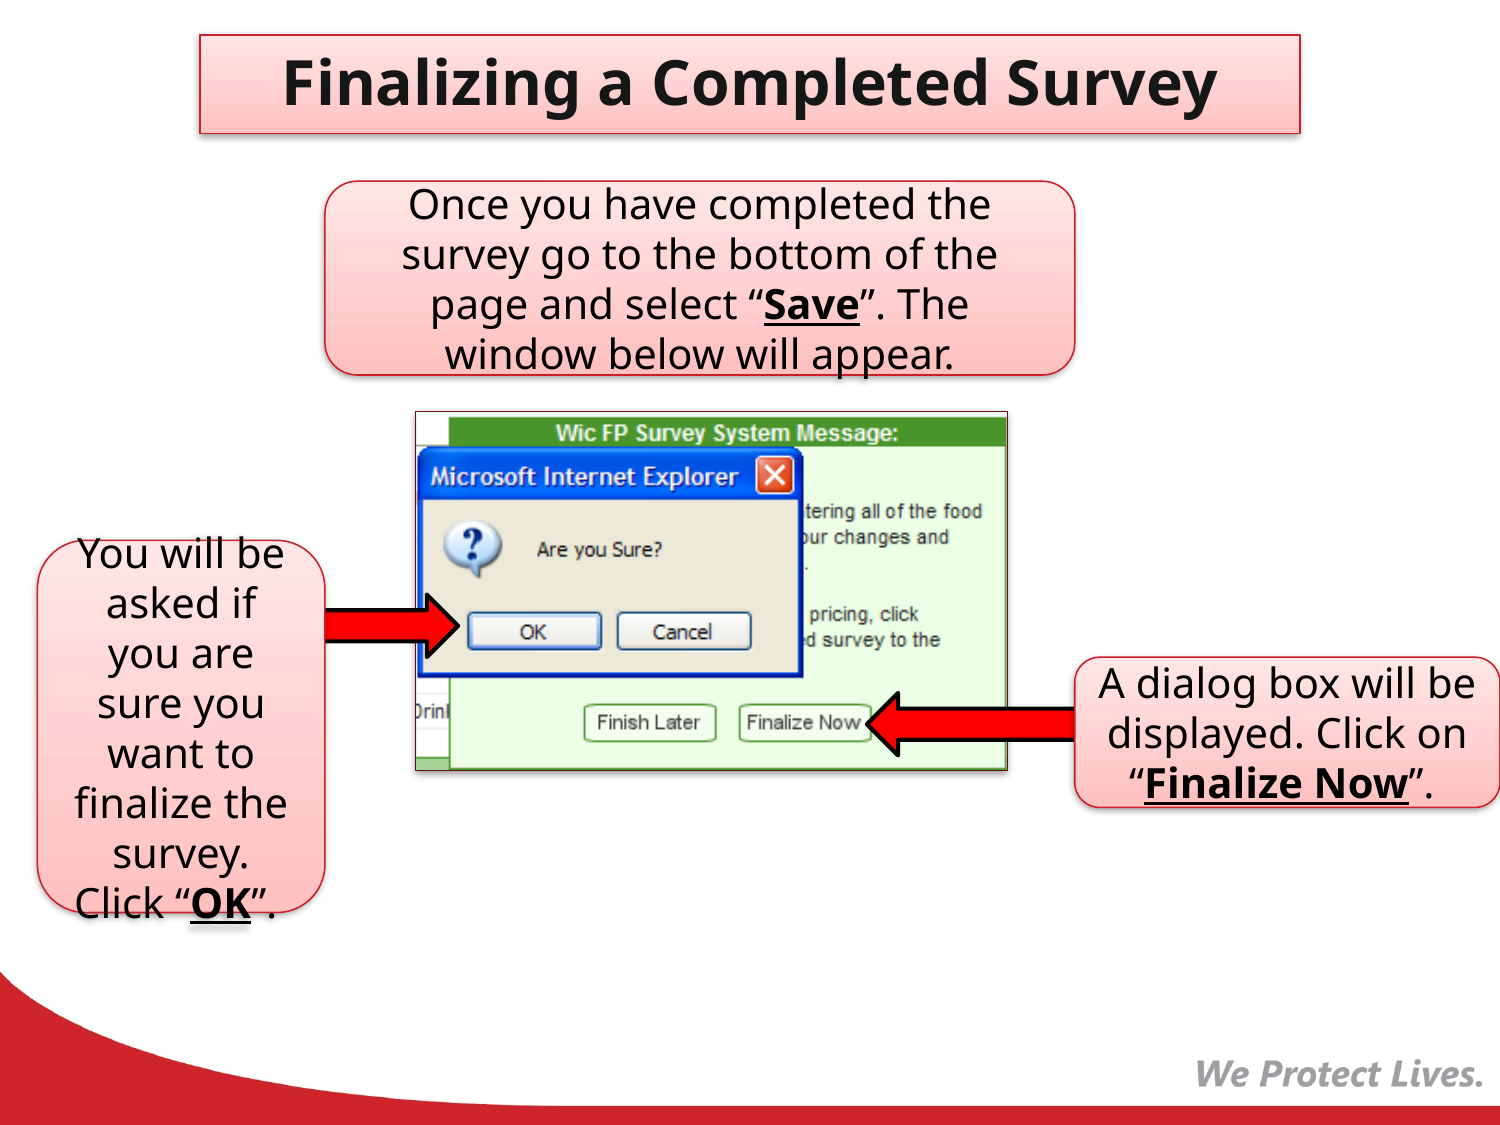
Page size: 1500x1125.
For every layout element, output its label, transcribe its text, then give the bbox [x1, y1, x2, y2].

text_box Once you have completed the survey go to the bottom of the page and select “Save”. The window below will appear. [324, 180, 1076, 376]
text_box You will be asked if you are sure you want to finalize the survey. Click “OK”. [36, 539, 326, 914]
text_box Finalizing a Completed Survey [199, 34, 1301, 134]
text_box A dialog box will be displayed. Click on “Finalize Now”. [1073, 656, 1500, 809]
picture [0, 0, 1500, 1125]
text_box [1012, 706, 1069, 742]
text_box [329, 608, 411, 644]
